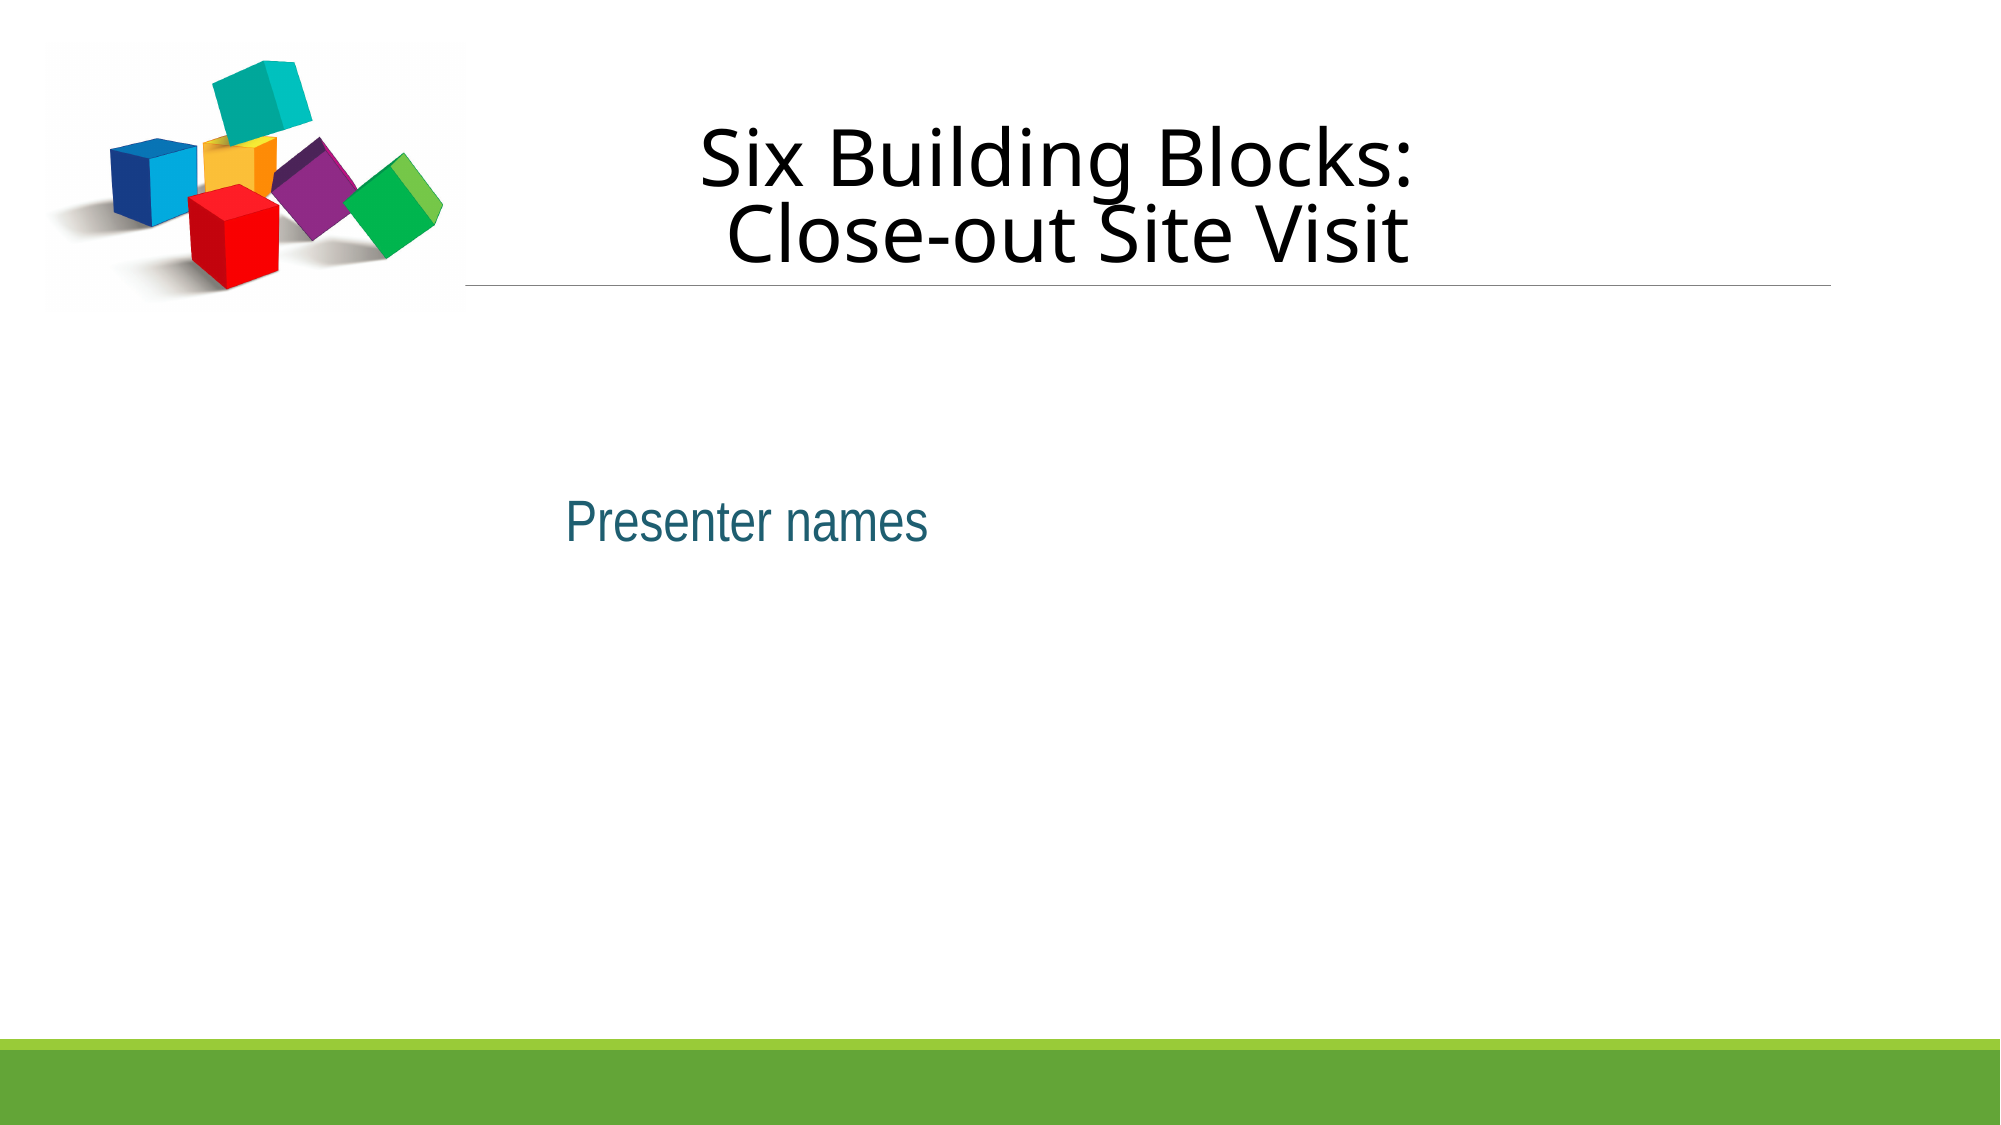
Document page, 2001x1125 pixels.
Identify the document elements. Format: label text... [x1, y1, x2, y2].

text_box Presenter names [290, 475, 1204, 561]
text_box The Six Build Six Building Blocks: Close-out Site Visit [478, 42, 1658, 286]
picture [45, 42, 466, 313]
